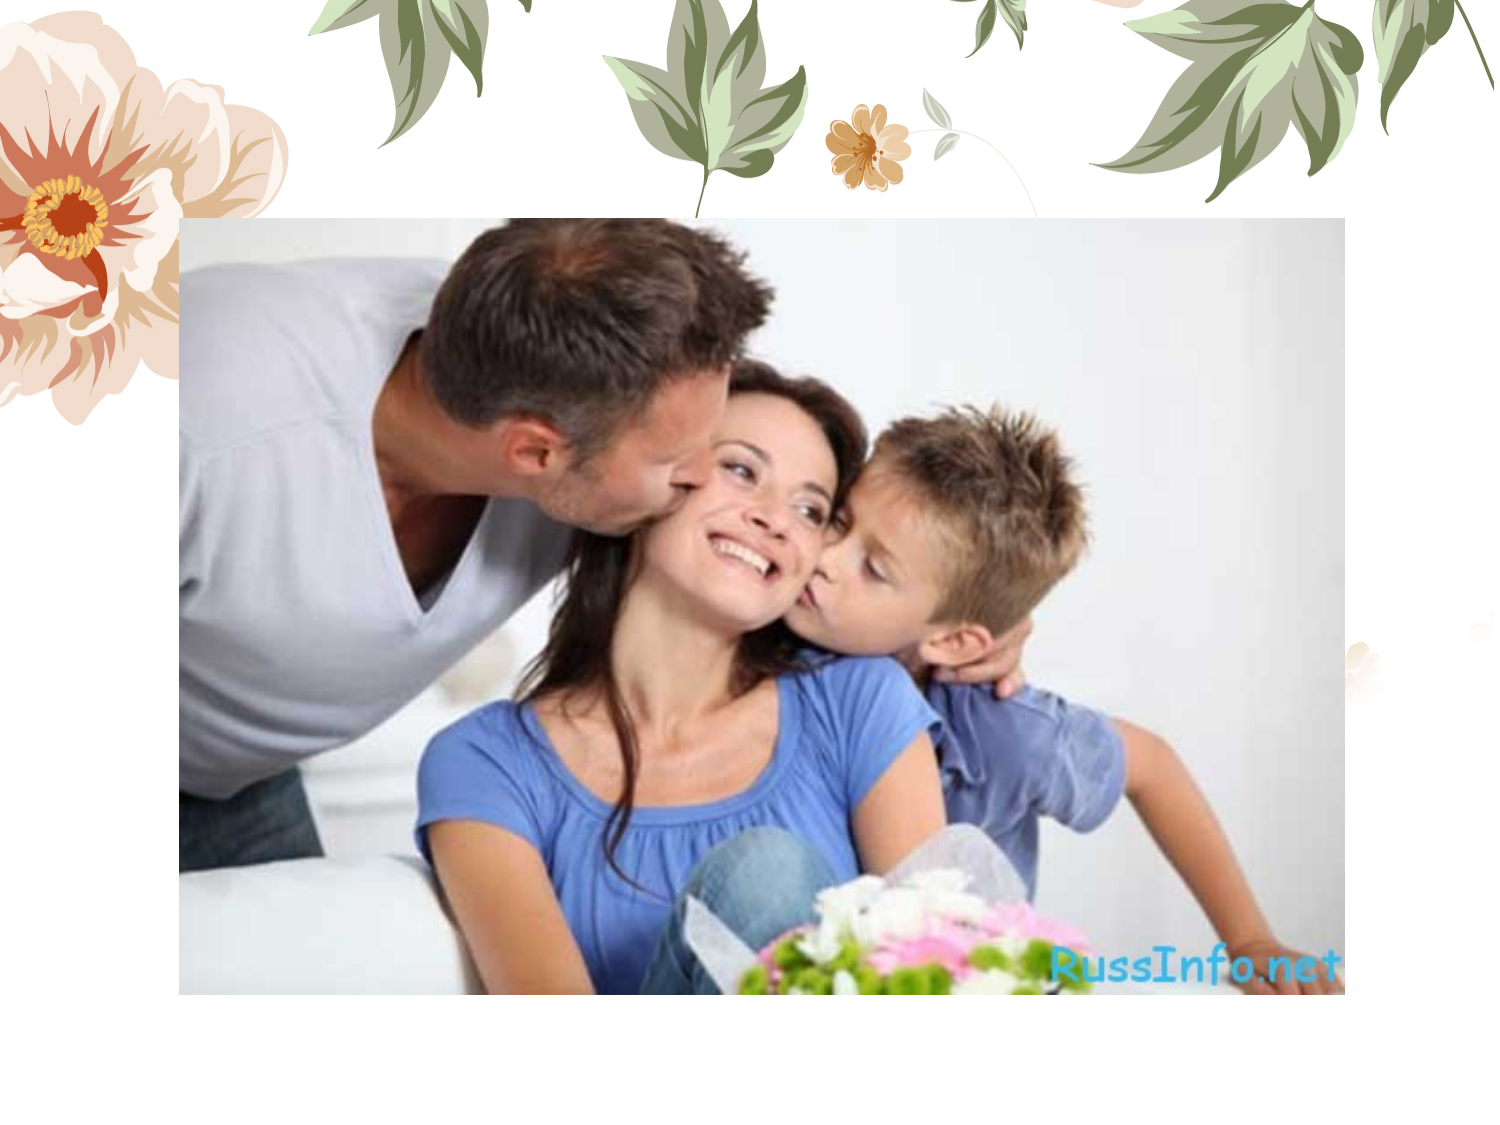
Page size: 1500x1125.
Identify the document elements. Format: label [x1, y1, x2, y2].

picture [0, 0, 1500, 1125]
list [179, 218, 1345, 995]
